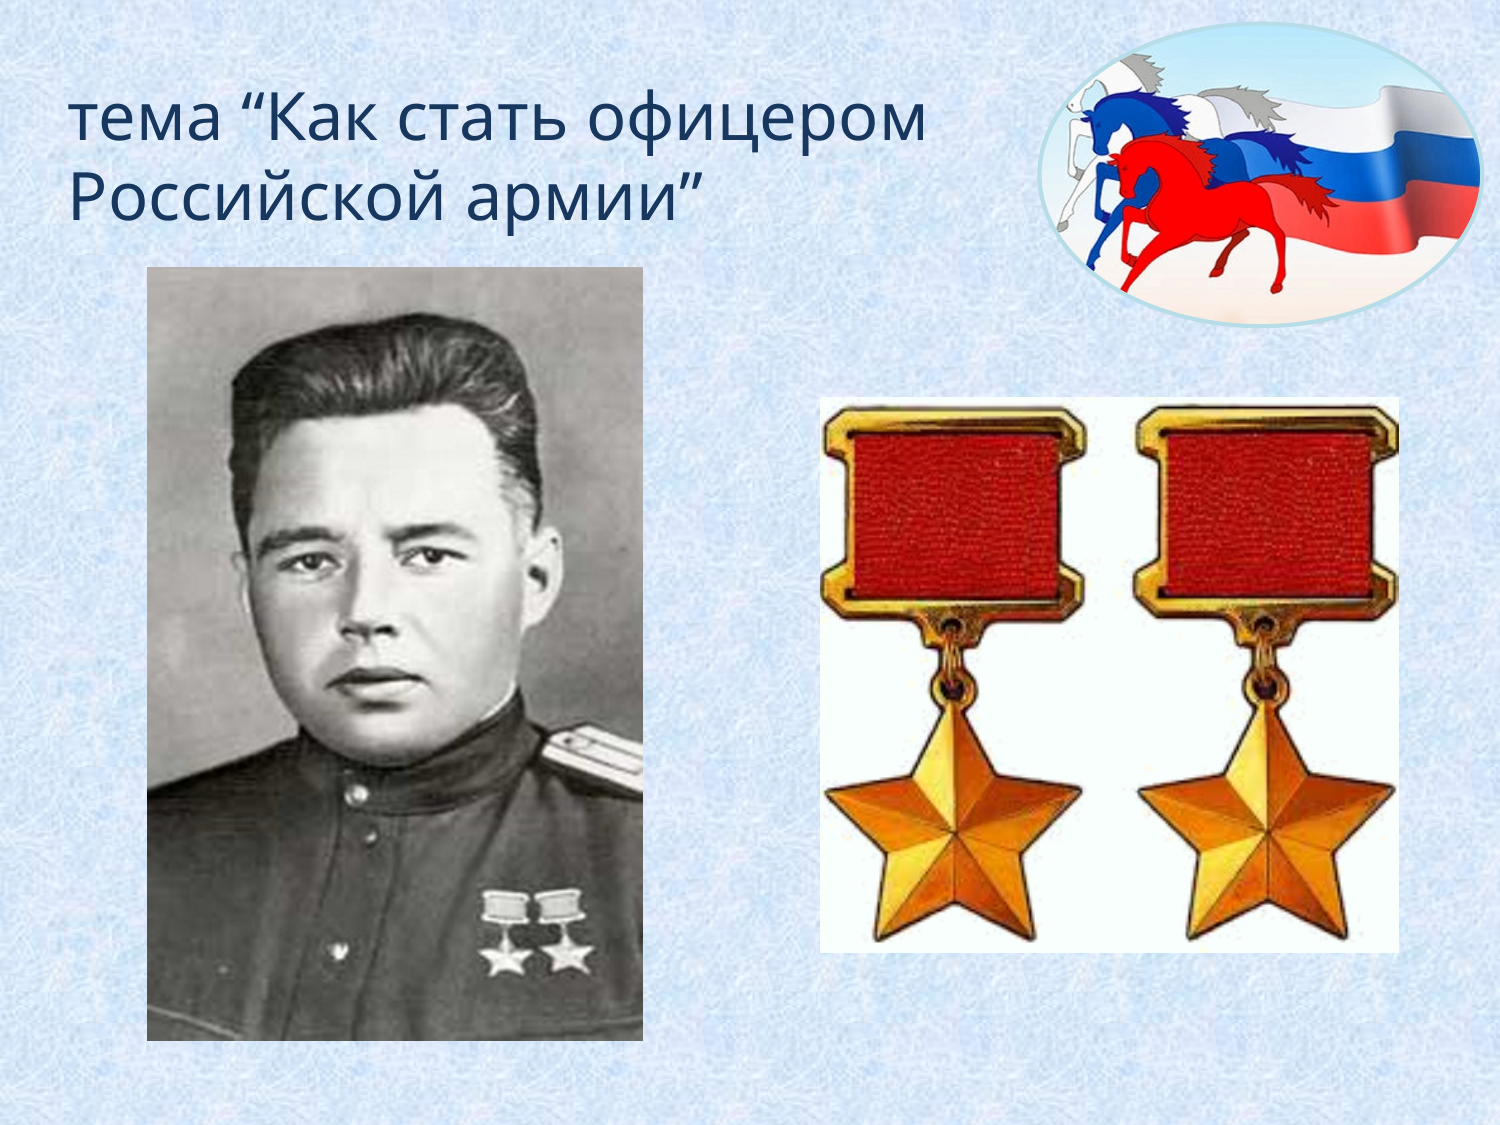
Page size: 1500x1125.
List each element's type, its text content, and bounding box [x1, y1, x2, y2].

text_box тема “Как стать офицером Российской армии” [53, 66, 1043, 241]
picture [0, 0, 1500, 1125]
